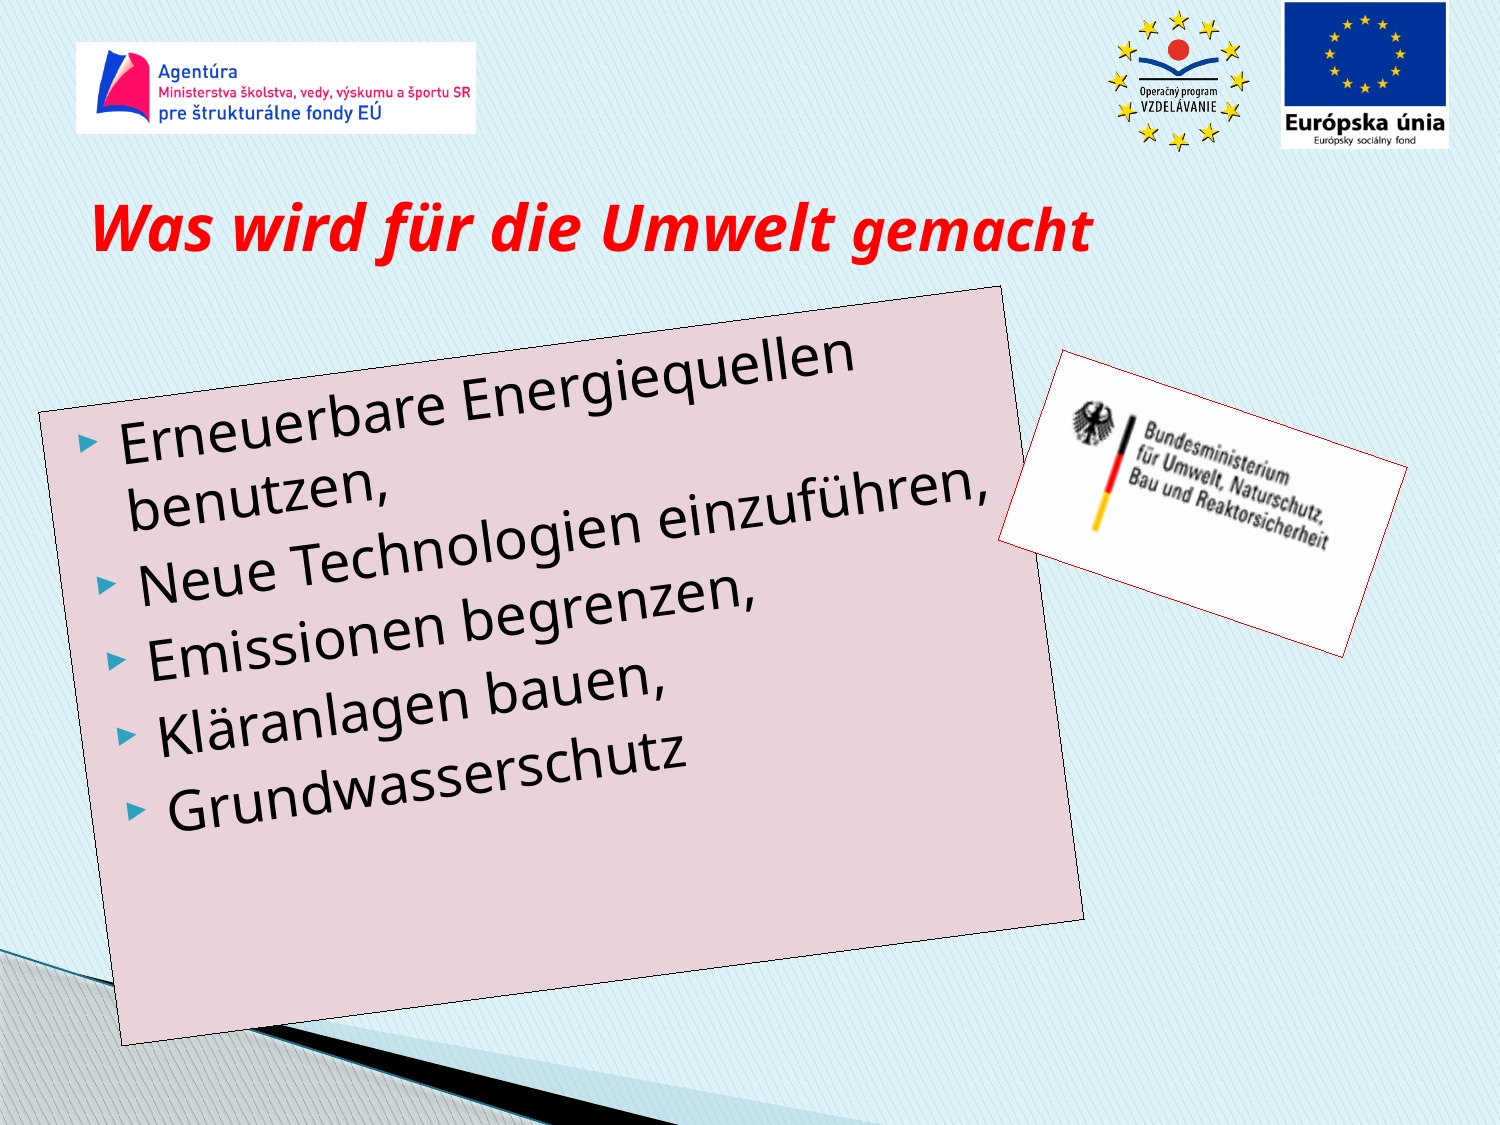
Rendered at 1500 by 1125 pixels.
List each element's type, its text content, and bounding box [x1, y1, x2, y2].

title Was wird für die Umwelt gemacht [75, 172, 1425, 279]
picture [1092, 0, 1264, 172]
picture [76, 42, 476, 134]
list Erneuerbare Energiequellen benutzen, Neue Technologien einzuführen, Emissionen begrenzen, Kläranlagen bauen, Grundwasserschutz [38, 285, 1085, 1046]
picture [1000, 351, 1406, 656]
picture [1281, 0, 1449, 150]
